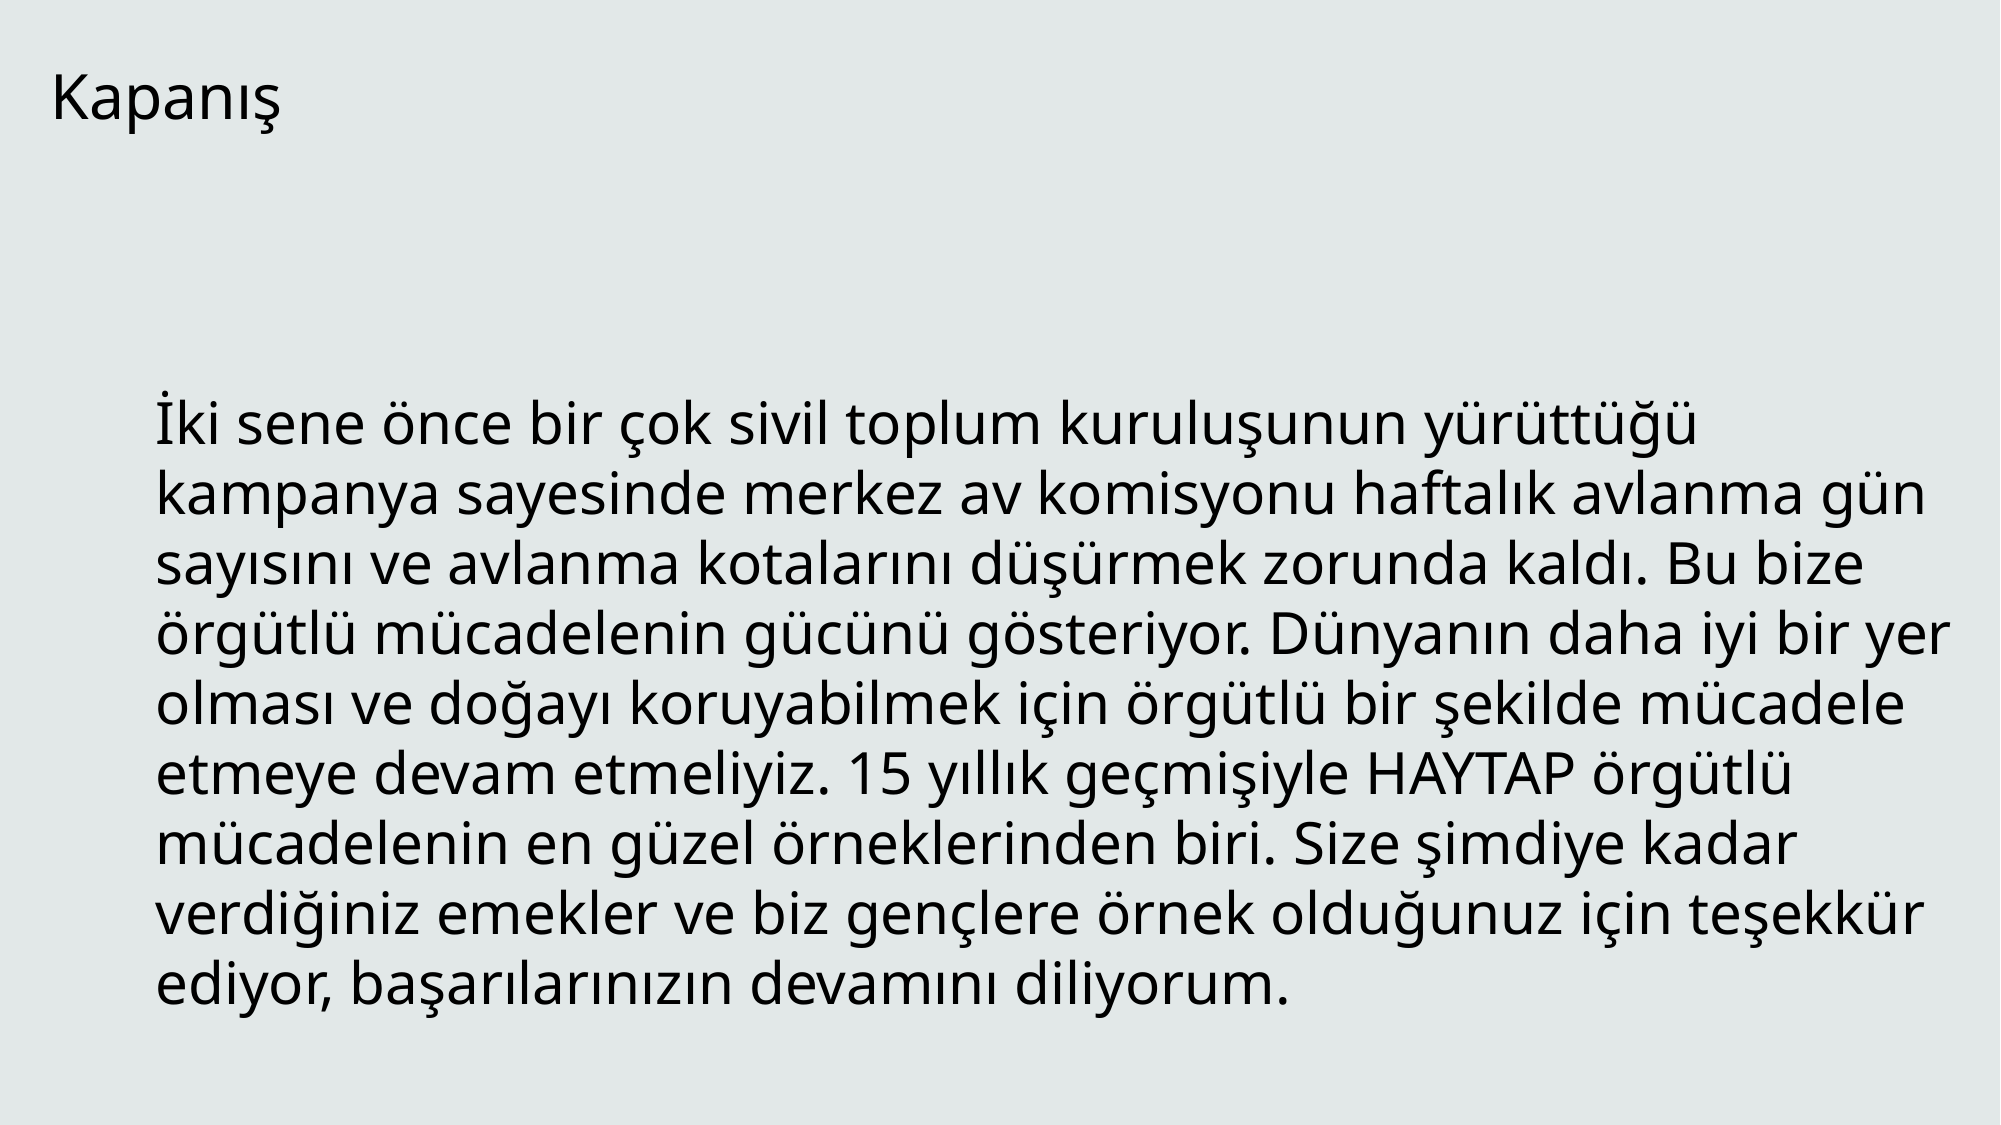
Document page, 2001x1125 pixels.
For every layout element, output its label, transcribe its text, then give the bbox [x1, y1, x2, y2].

text_box İki sene önce bir çok sivil toplum kuruluşunun yürüttüğü kampanya sayesinde merkez av komisyonu haftalık avlanma gün sayısını ve avlanma kotalarını düşürmek zorunda kaldı. Bu bize örgütlü mücadelenin gücünü gösteriyor. Dünyanın daha iyi bir yer olması ve doğayı koruyabilmek için örgütlü bir şekilde mücadele etmeye devam etmeliyiz. 15 yıllık geçmişiyle HAYTAP örgütlü mücadelenin en güzel örneklerinden biri. Size şimdiye kadar verdiğiniz emekler ve biz gençlere örnek olduğunuz için teşekkür ediyor, başarılarınızın devamını diliyorum. [141, 378, 1972, 1024]
text_box Kapanış [36, 0, 1914, 150]
